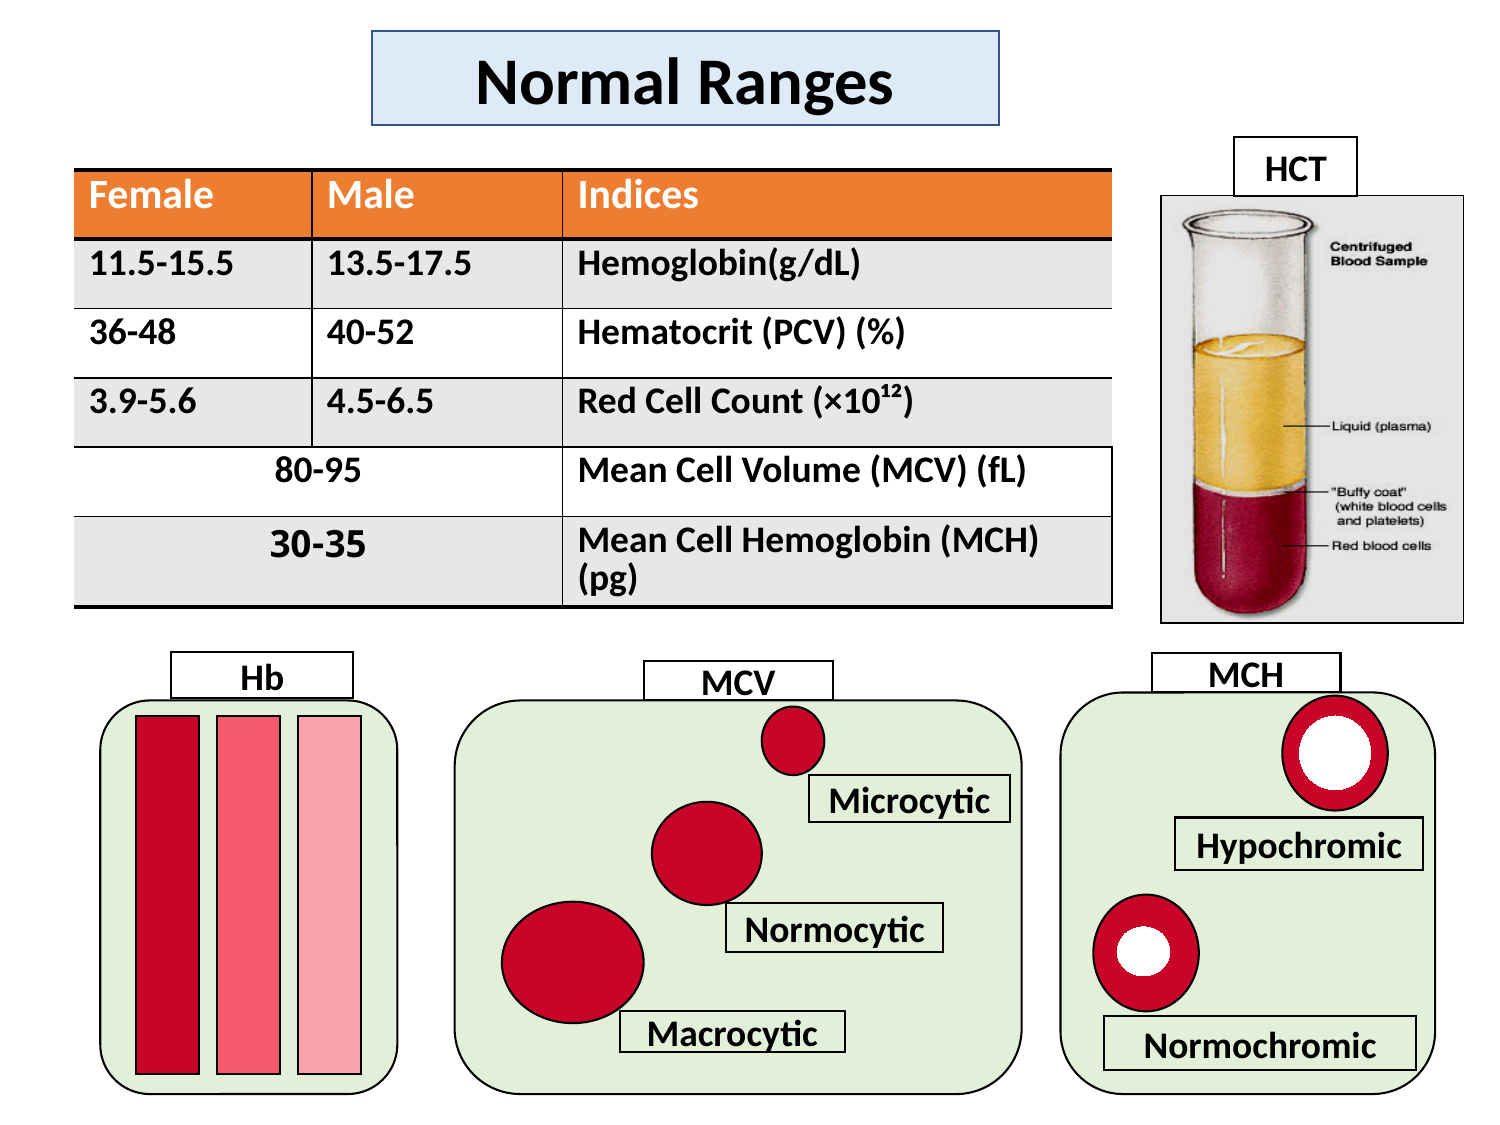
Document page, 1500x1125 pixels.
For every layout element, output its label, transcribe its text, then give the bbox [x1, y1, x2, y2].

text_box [135, 716, 361, 1075]
text_box [99, 699, 399, 1096]
text_box HCT [1233, 136, 1358, 196]
text_box Normal Ranges [371, 30, 1000, 126]
table_header Indices [563, 172, 1112, 237]
table_cell 40-52 [313, 309, 562, 377]
text_box [453, 699, 1023, 1096]
text_box [1117, 926, 1170, 976]
text_box MCV [643, 660, 834, 701]
text_box Microcytic [808, 774, 1011, 823]
text_box Macrocytic [619, 1010, 846, 1053]
text_box [1282, 695, 1388, 811]
text_box Normochromic [1103, 1015, 1417, 1071]
table_header Male [313, 172, 562, 237]
text_box [1059, 691, 1437, 1096]
table_cell Mean Cell Volume (MCV) (fL) [563, 448, 1111, 516]
table_cell 30-35 [74, 517, 562, 605]
text_box MCH [1151, 652, 1342, 693]
text_box Hypochromic [1174, 816, 1424, 871]
table_cell Mean Cell Hemoglobin (MCH) (pg) [563, 517, 1111, 605]
table_cell Red Cell Count (×10¹²) [563, 379, 1112, 446]
table_header Female [74, 172, 311, 237]
text_box [651, 801, 762, 906]
table_cell 11.5-15.5 [74, 241, 311, 308]
table_cell 13.5-17.5 [313, 241, 562, 308]
table_cell 3.9-5.6 [74, 379, 311, 446]
text_box Hb [170, 651, 354, 699]
picture [1161, 196, 1463, 623]
text_box [1299, 715, 1371, 790]
table_cell Hematocrit (PCV) (%) [563, 309, 1112, 377]
table_cell 36-48 [74, 309, 311, 377]
table_cell Hemoglobin(g/dL) [563, 241, 1112, 308]
text_box Normocytic [725, 902, 944, 953]
table_cell 4.5-6.5 [313, 379, 562, 446]
text_box [761, 706, 825, 776]
table_cell 80-95 [74, 448, 562, 516]
text_box [501, 901, 644, 1024]
text_box [1093, 894, 1199, 1012]
